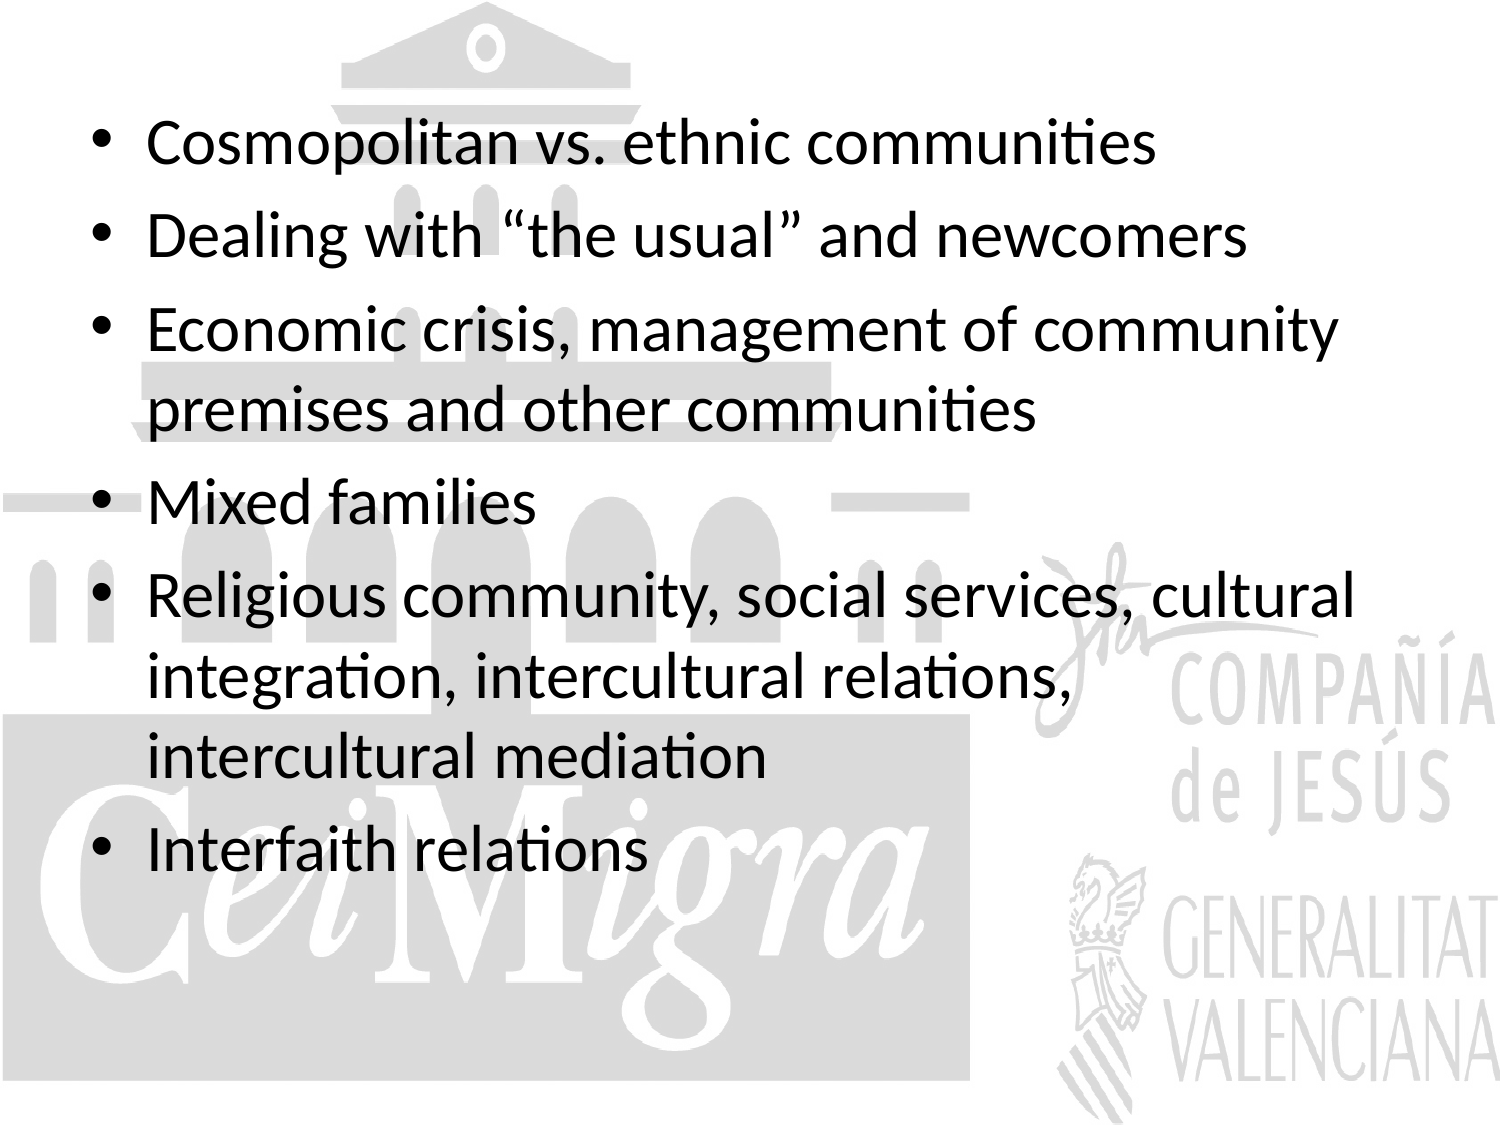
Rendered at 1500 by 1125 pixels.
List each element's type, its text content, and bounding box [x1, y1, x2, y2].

list Cosmopolitan vs. ethnic communities Dealing with “the usual” and newcomers Economic crisis, management of community premises and other communities Mixed families Religious community, social services, cultural integration, intercultural relations, intercultural mediation Interfaith relations [75, 90, 1425, 1094]
